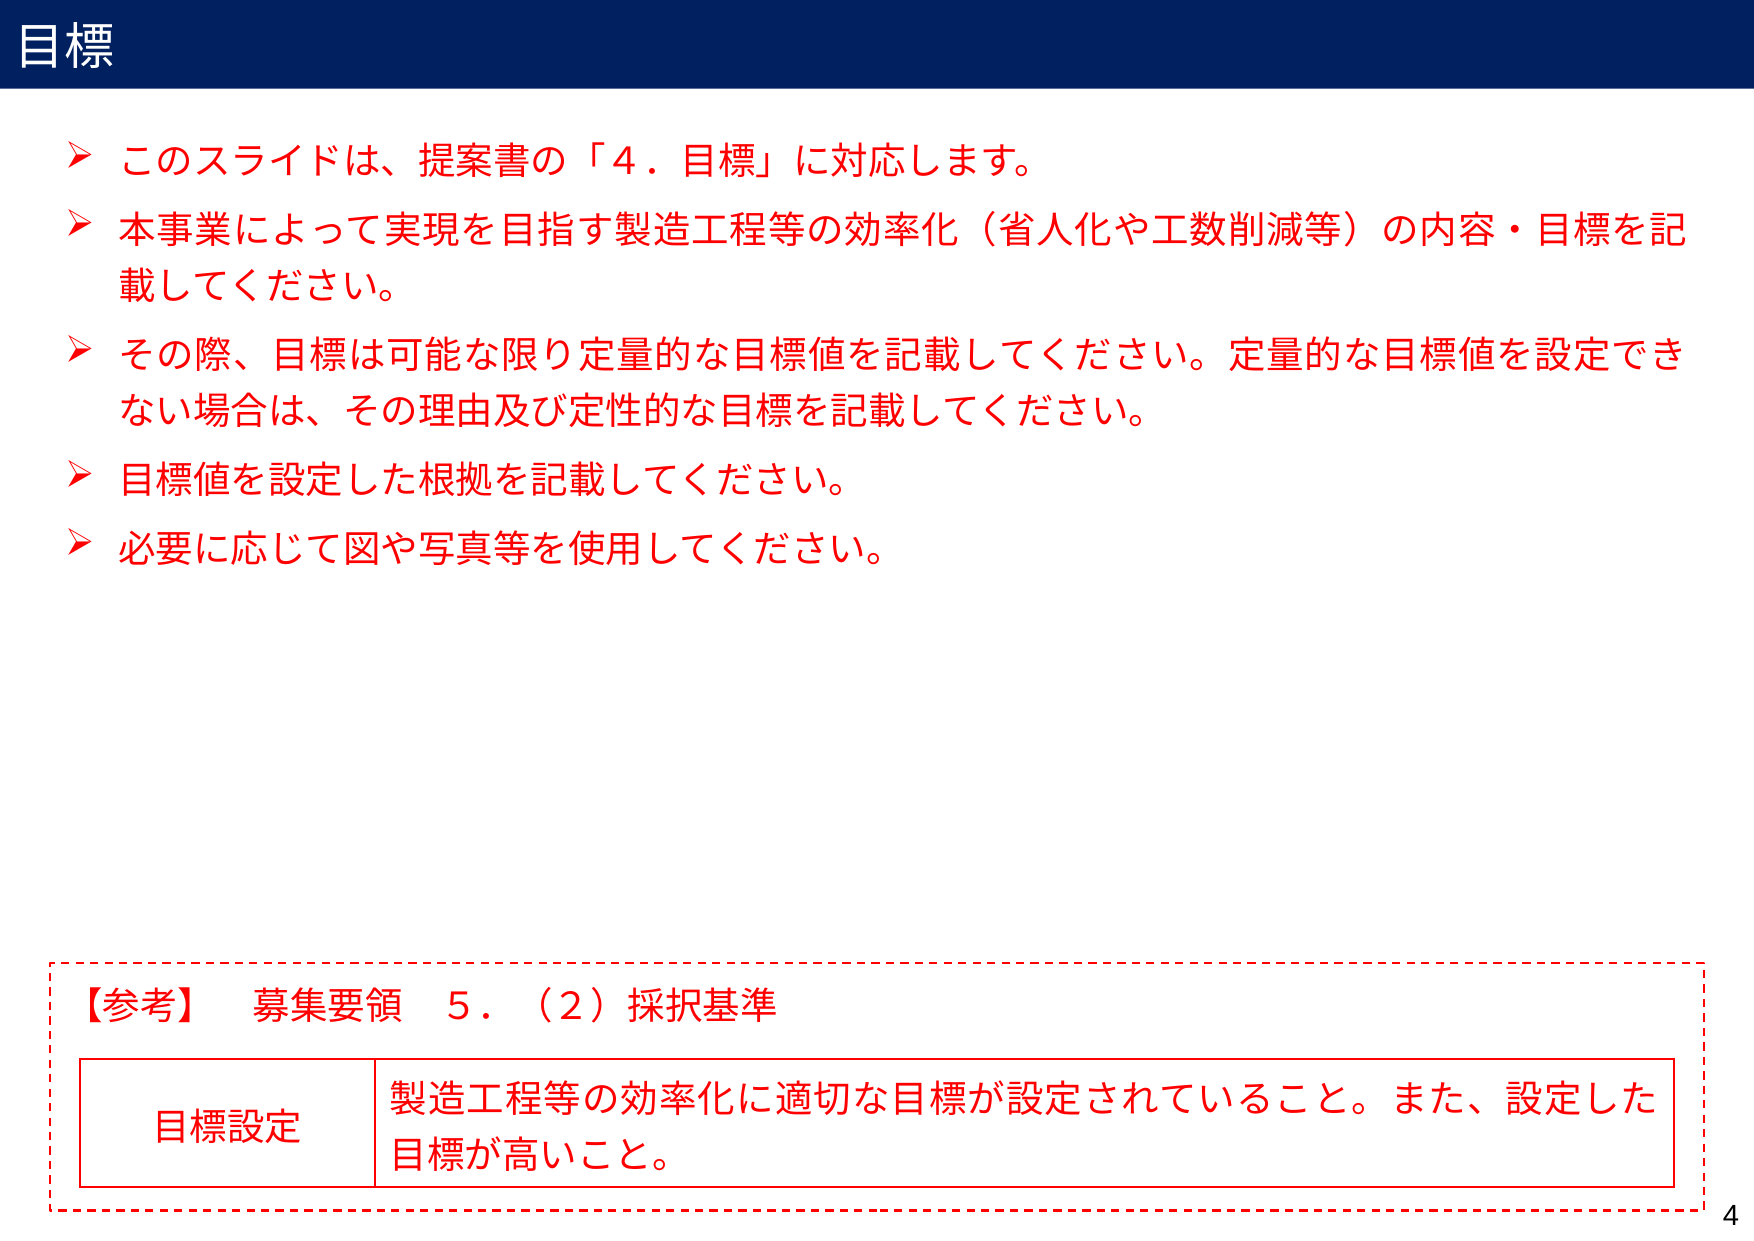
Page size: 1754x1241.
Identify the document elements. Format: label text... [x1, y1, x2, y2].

text_box このスライドは、提案書の「４．目標」に対応します。 本事業によって実現を目指す製造工程等の効率化（省人化や工数削減等）の内容・目標を記載してください。 その際、目標は可能な限り定量的な目標値を記載してください。定量的な目標値を設定できない場合は、その理由及び定性的な目標を記載してください。 目標値を設定した根拠を記載してください。 必要に応じて図や写真等を使用してください。 [50, 118, 1704, 577]
table_header 目標設定 [81, 1060, 374, 1186]
title 目標 [0, 0, 1754, 89]
table_header 製造工程等の効率化に適切な目標が設定されていること。また、設定した目標が高いこと。 [376, 1060, 1673, 1186]
slide_number 4 [1635, 1189, 1754, 1240]
text_box 【参考】 募集要領 ５．（２）採択基準 [48, 961, 1706, 1213]
